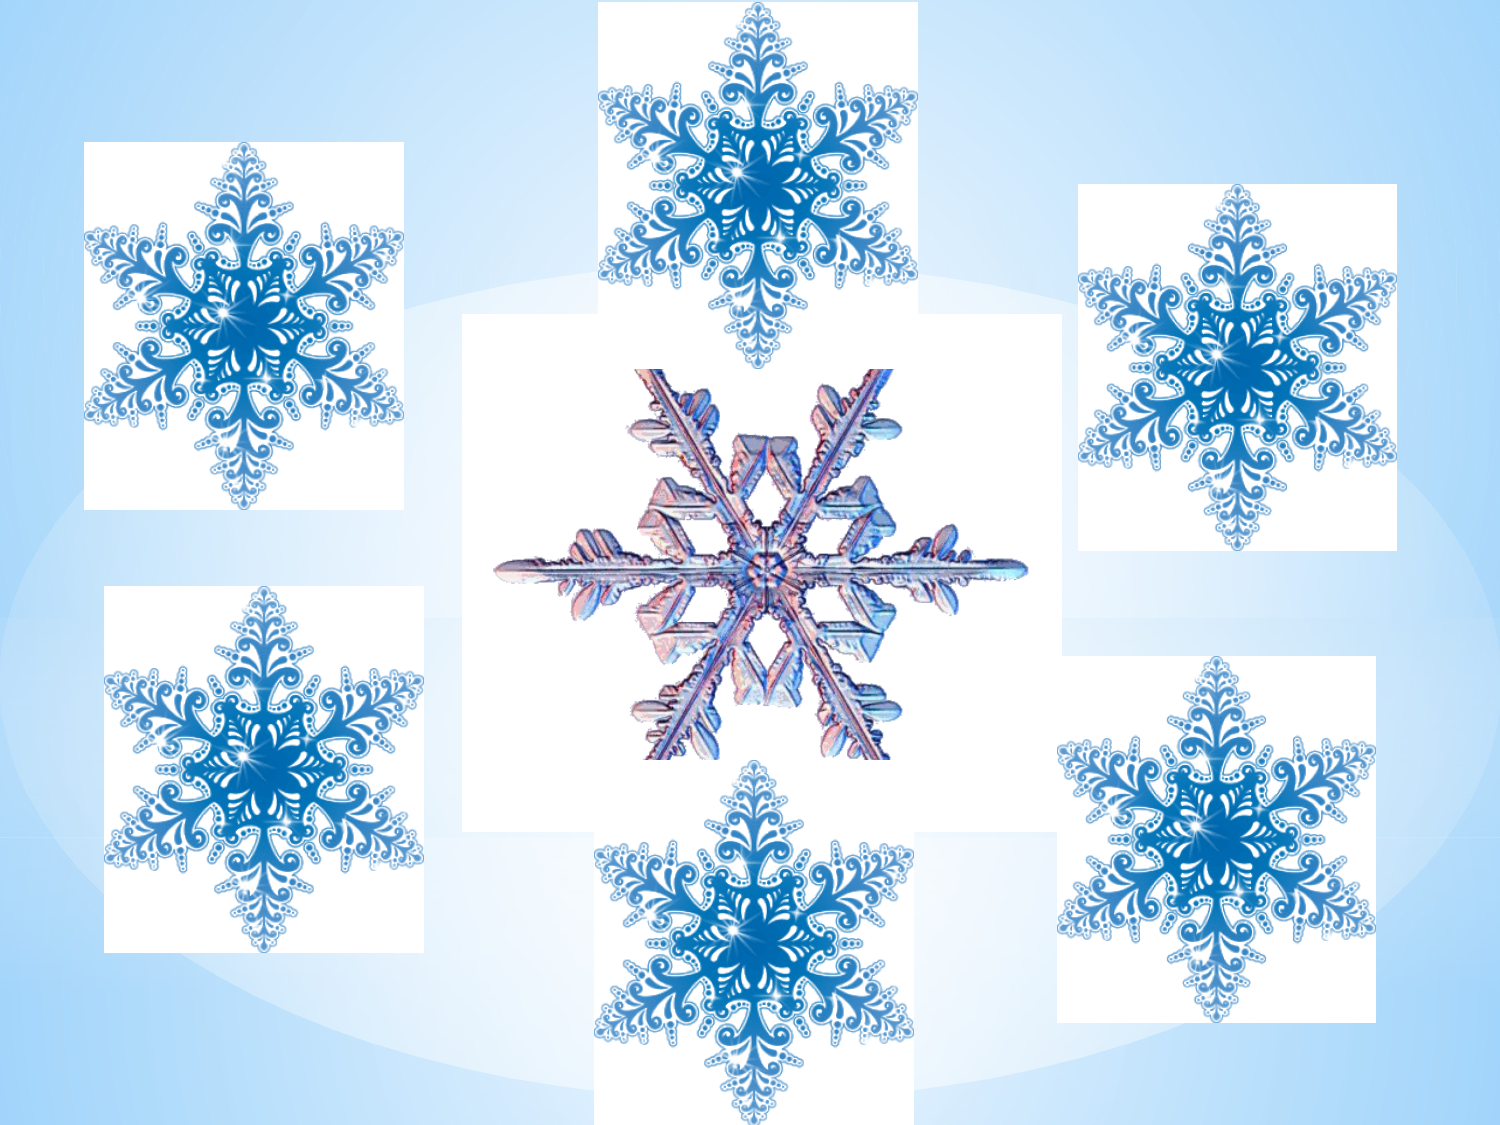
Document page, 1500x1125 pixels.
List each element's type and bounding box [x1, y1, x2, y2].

picture [1077, 184, 1398, 551]
picture [462, 2, 1377, 1125]
picture [84, 142, 404, 510]
picture [104, 585, 424, 953]
